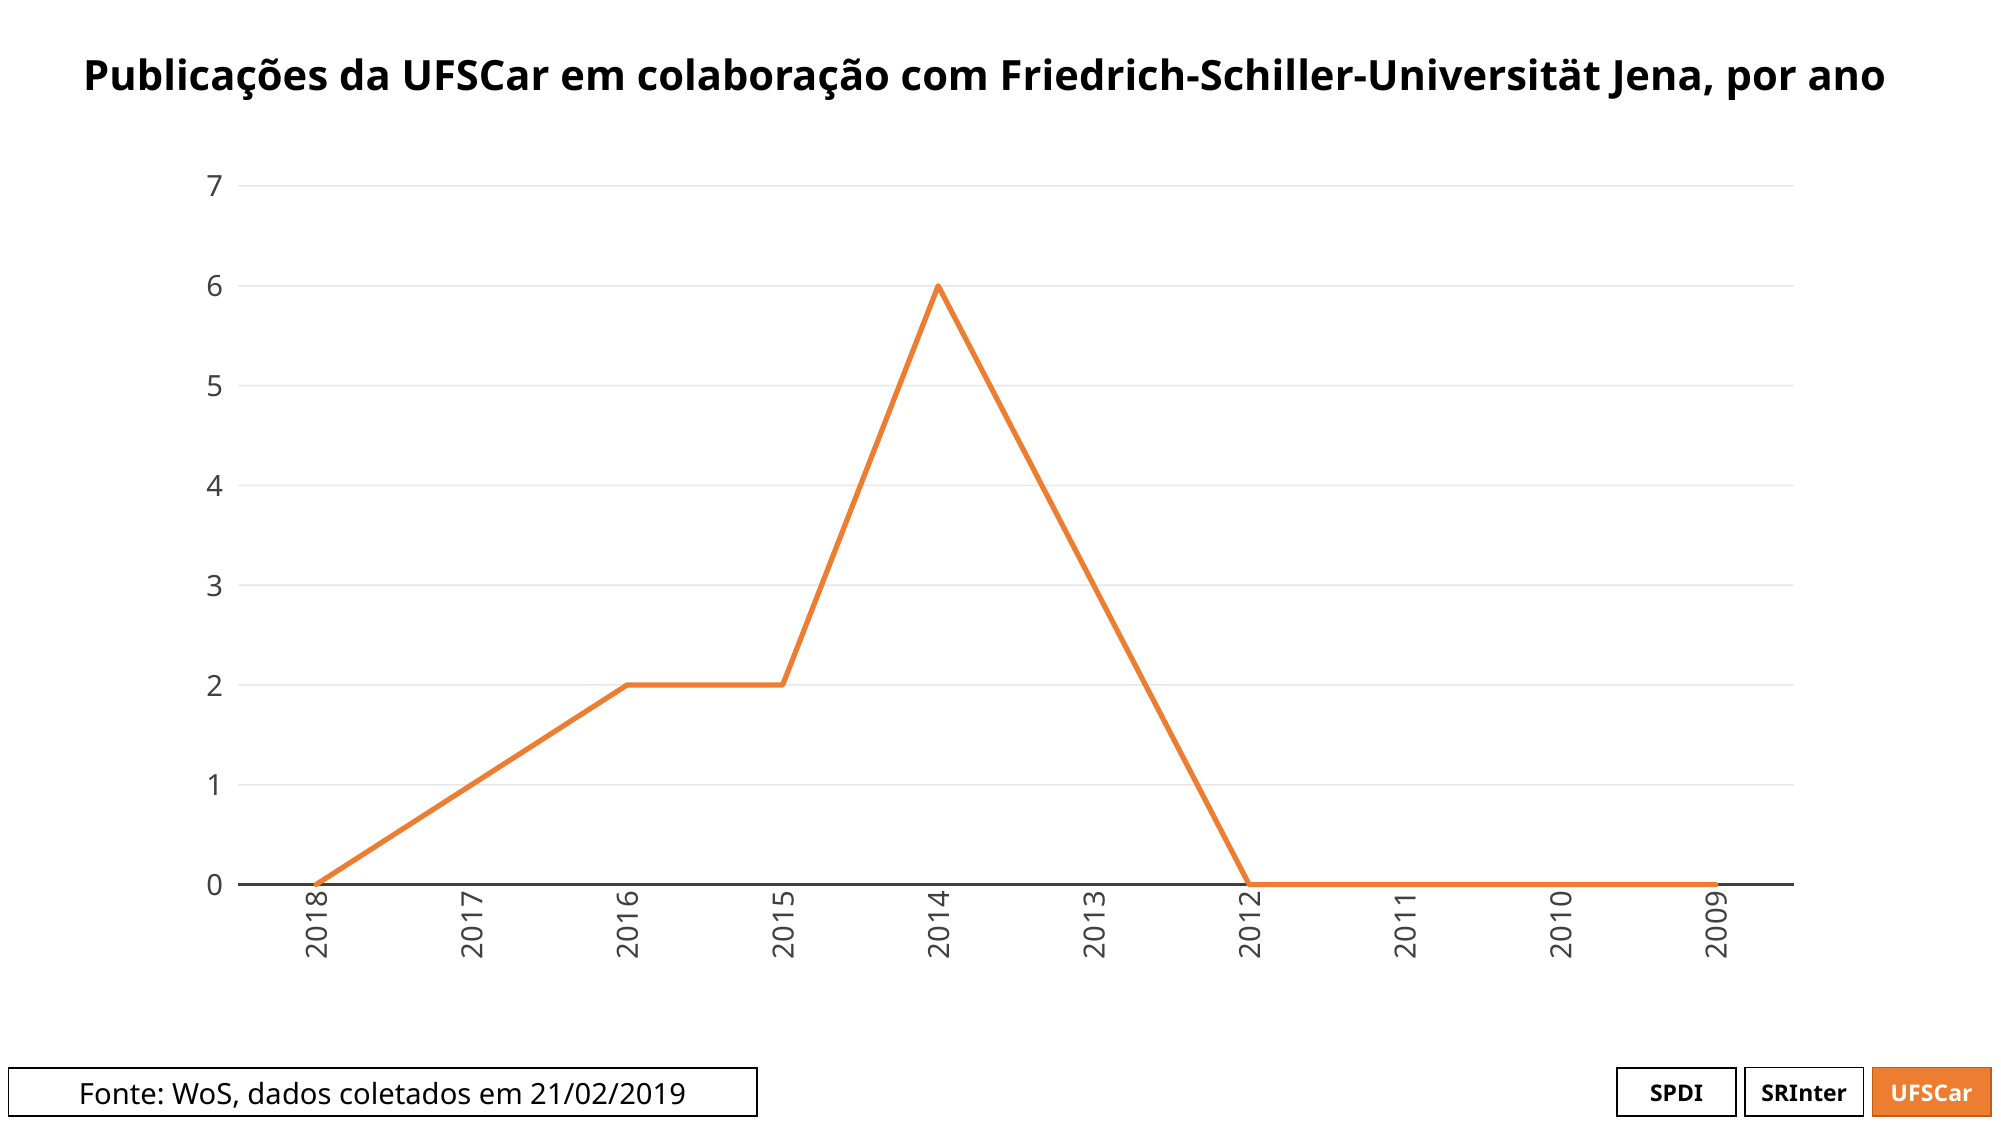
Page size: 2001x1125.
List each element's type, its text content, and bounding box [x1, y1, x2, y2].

chart [173, 149, 1827, 976]
title Publicações da UFSCar em colaboração com Friedrich-Schiller-Universität Jena, por ano [68, 8, 1931, 145]
